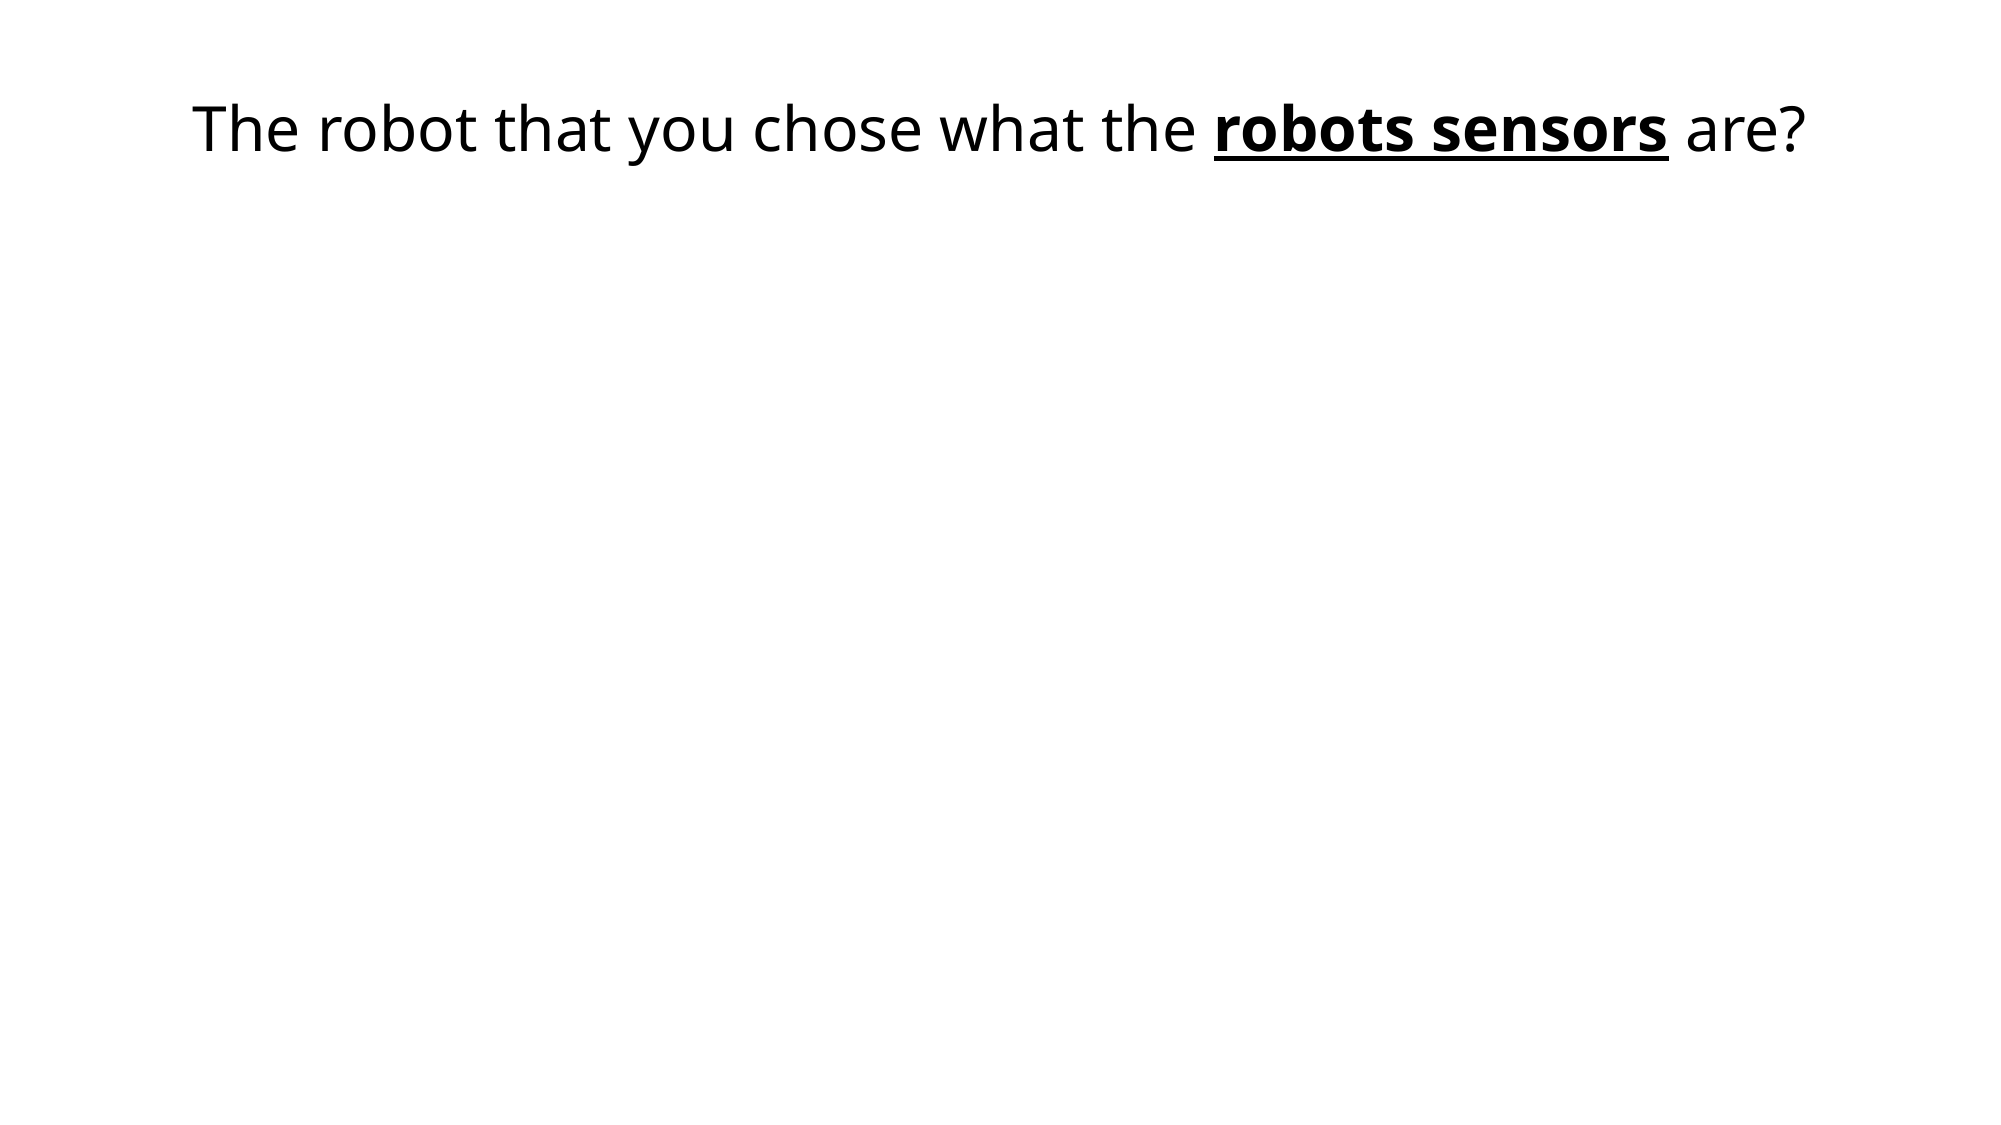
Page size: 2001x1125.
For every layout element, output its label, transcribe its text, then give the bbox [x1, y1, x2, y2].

title The robot that you chose what the robots sensors are? [137, 59, 1863, 278]
